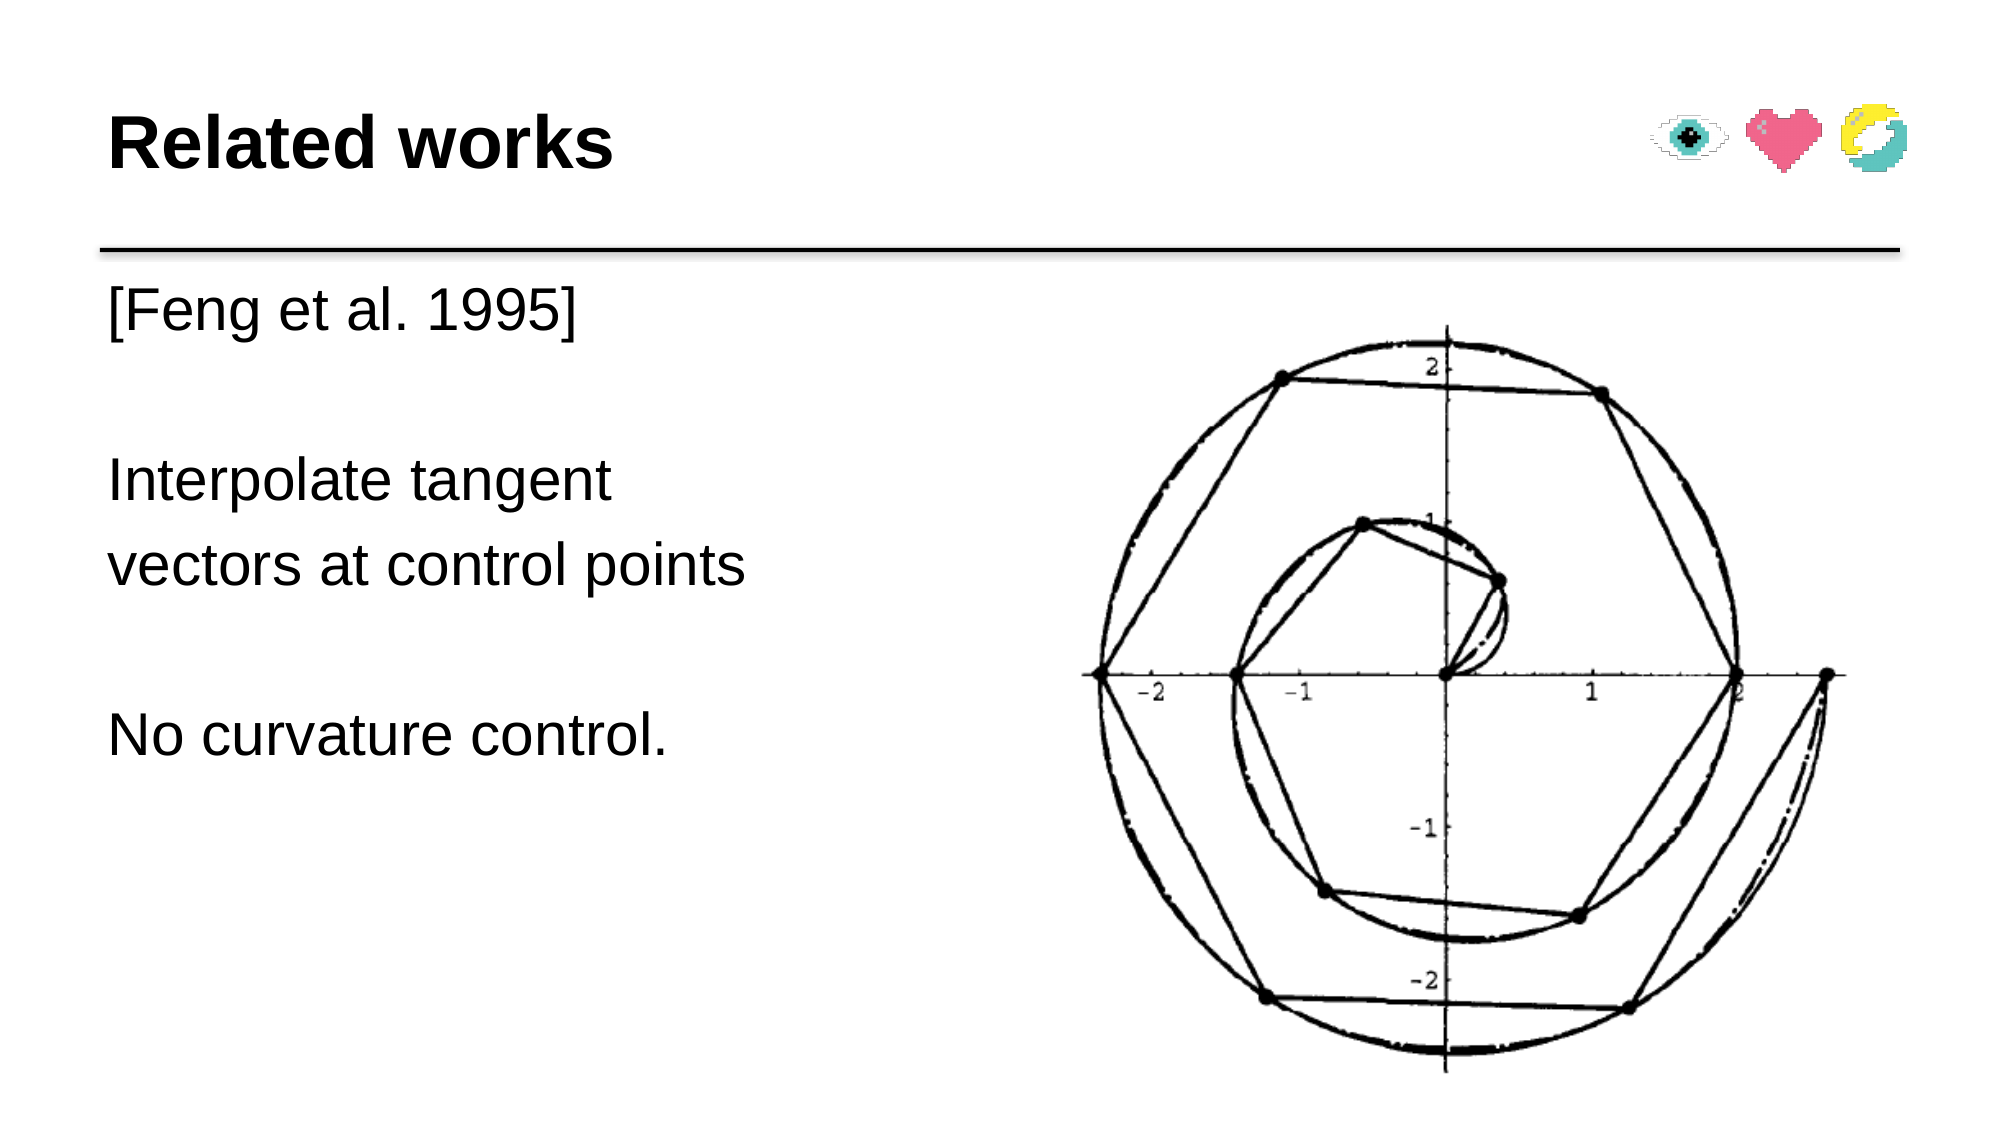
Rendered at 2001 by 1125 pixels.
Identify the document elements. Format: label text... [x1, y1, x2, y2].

picture [1650, 104, 1907, 173]
picture [1035, 291, 1891, 1105]
title Related works [99, 44, 1563, 234]
list [Feng et al. 1995] Interpolate tangent vectors at control points No curvature control. [99, 261, 1901, 1006]
